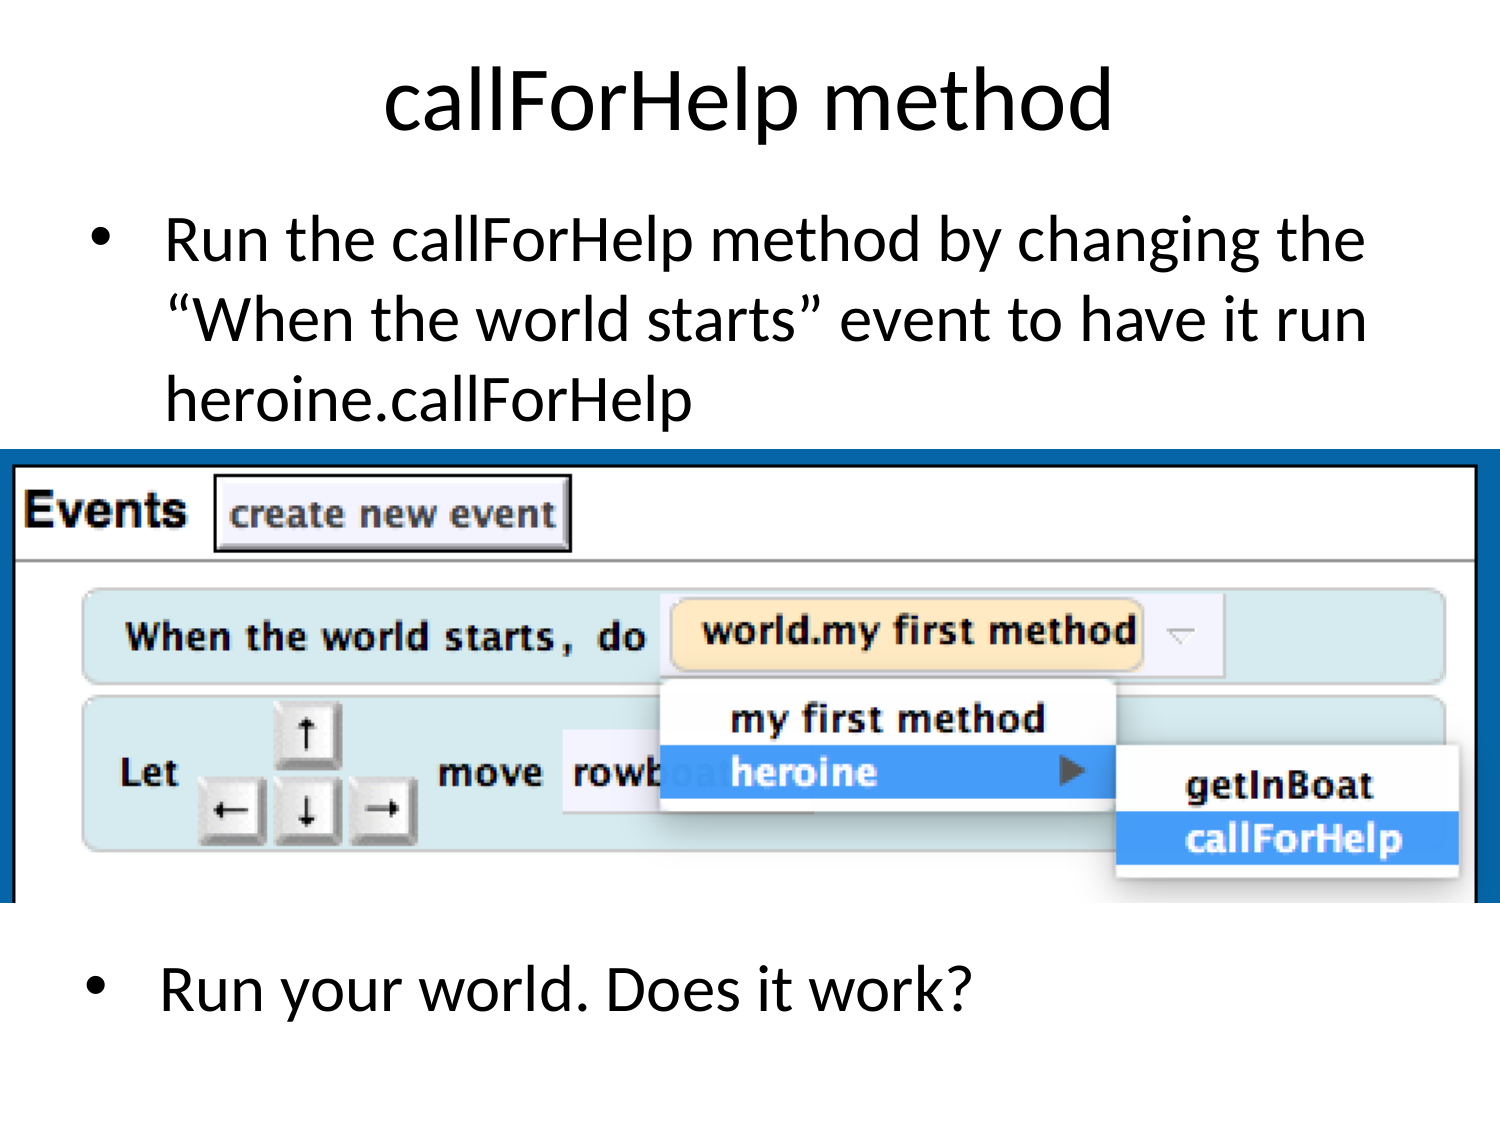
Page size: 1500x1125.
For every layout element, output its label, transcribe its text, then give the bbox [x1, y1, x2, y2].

title callForHelp method [75, 0, 1425, 187]
list Run the callForHelp method by changing the “When the world starts” event to have it run heroine.callForHelp [75, 187, 1425, 448]
picture [0, 449, 1500, 903]
text_box Run your world. Does it work? [69, 937, 1463, 1033]
